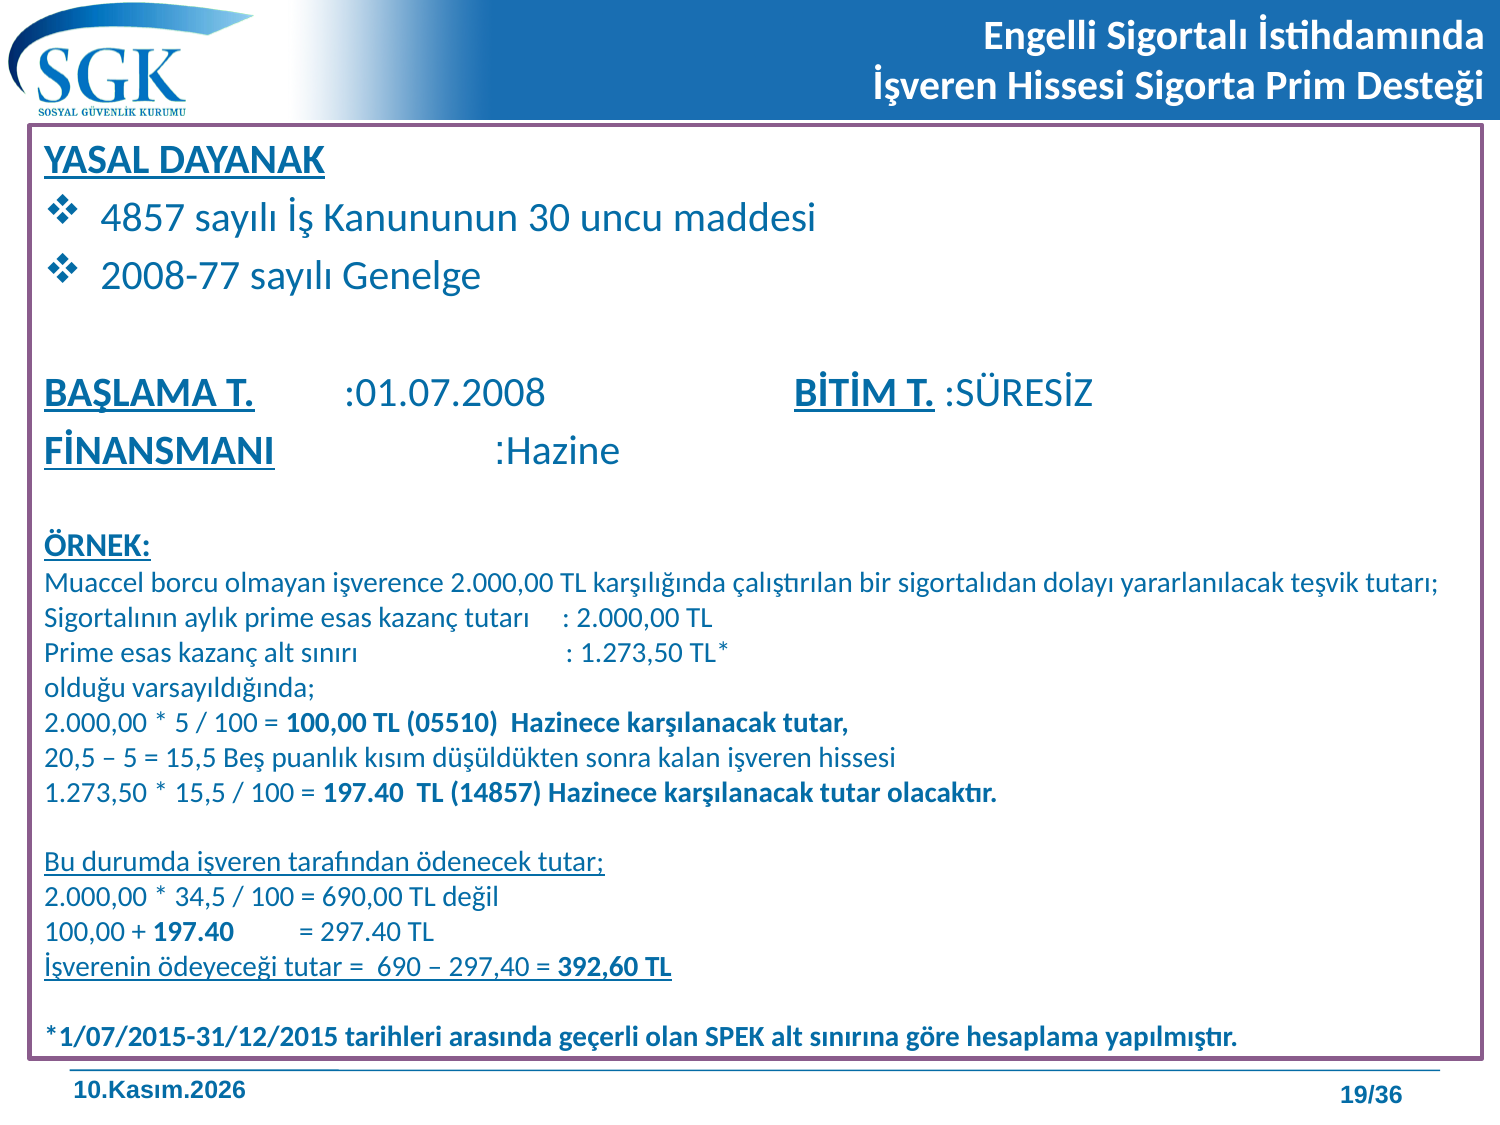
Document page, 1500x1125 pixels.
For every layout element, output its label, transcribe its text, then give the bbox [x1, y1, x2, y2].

picture [0, 0, 1500, 120]
text_box YASAL DAYANAK 4857 sayılı İş Kanununun 30 uncu maddesi 2008-77 sayılı Genelge BAŞLAMA T. :01.07.2008 BİTİM T. :SÜRESİZ FİNANSMANI :Hazine ÖRNEK: Muaccel borcu olmayan işverence 2.000,00 TL karşılığında çalıştırılan bir sigortalıdan dolayı yararlanılacak teşvik tutarı; Sigortalının aylık prime esas kazanç tutarı : 2.000,00 TL Prime esas kazanç alt sınırı : 1.273,50 TL* olduğu varsayıldığında; 2.000,00 * 5 / 100 = 100,00 TL (05510) Hazinece karşılanacak tutar, 20,5 – 5 = 15,5 Beş puanlık kısım düşüldükten sonra kalan işveren hissesi 1.273,50 * 15,5 / 100 = 197.40 TL (14857) Hazinece karşılanacak tutar olacaktır. Bu durumda işveren tarafından ödenecek tutar; 2.000,00 * 34,5 / 100 = 690,00 TL değil 100,00 + 197.40 = 297.40 TL İşverenin ödeyeceği tutar = 690 – 297,40 = 392,60 TL *1/07/2015-31/12/2015 tarihleri arasında geçerli olan SPEK alt sınırına göre hesaplama yapılmıştır. [27, 123, 1484, 1061]
title Engelli Sigortalı İstihdamında İşveren Hissesi Sigorta Prim Desteği [421, 0, 1500, 117]
slide_number 19/36 [1175, 1071, 1418, 1118]
